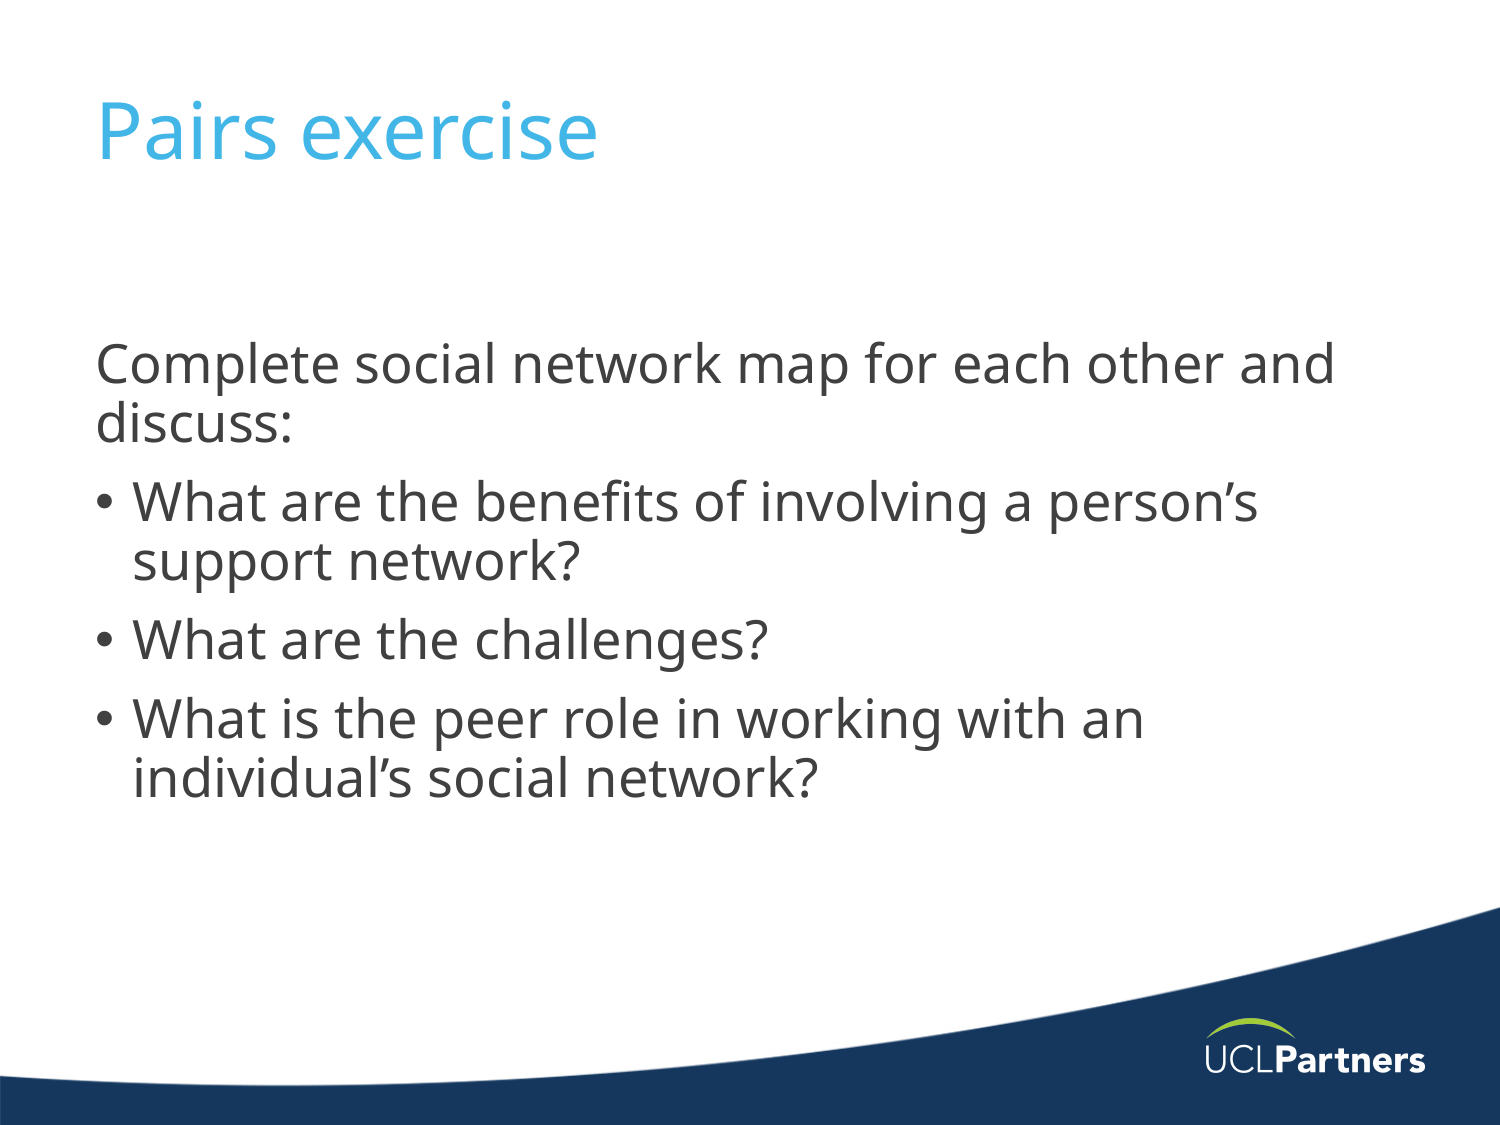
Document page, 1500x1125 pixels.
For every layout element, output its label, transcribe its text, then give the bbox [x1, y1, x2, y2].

title Pairs exercise [80, 83, 1441, 240]
picture [0, 0, 1500, 1125]
list Complete social network map for each other and discuss: What are the benefits of involving a person’s support network? What are the challenges? What is the peer role in working with an individual’s social network? [80, 243, 1441, 958]
